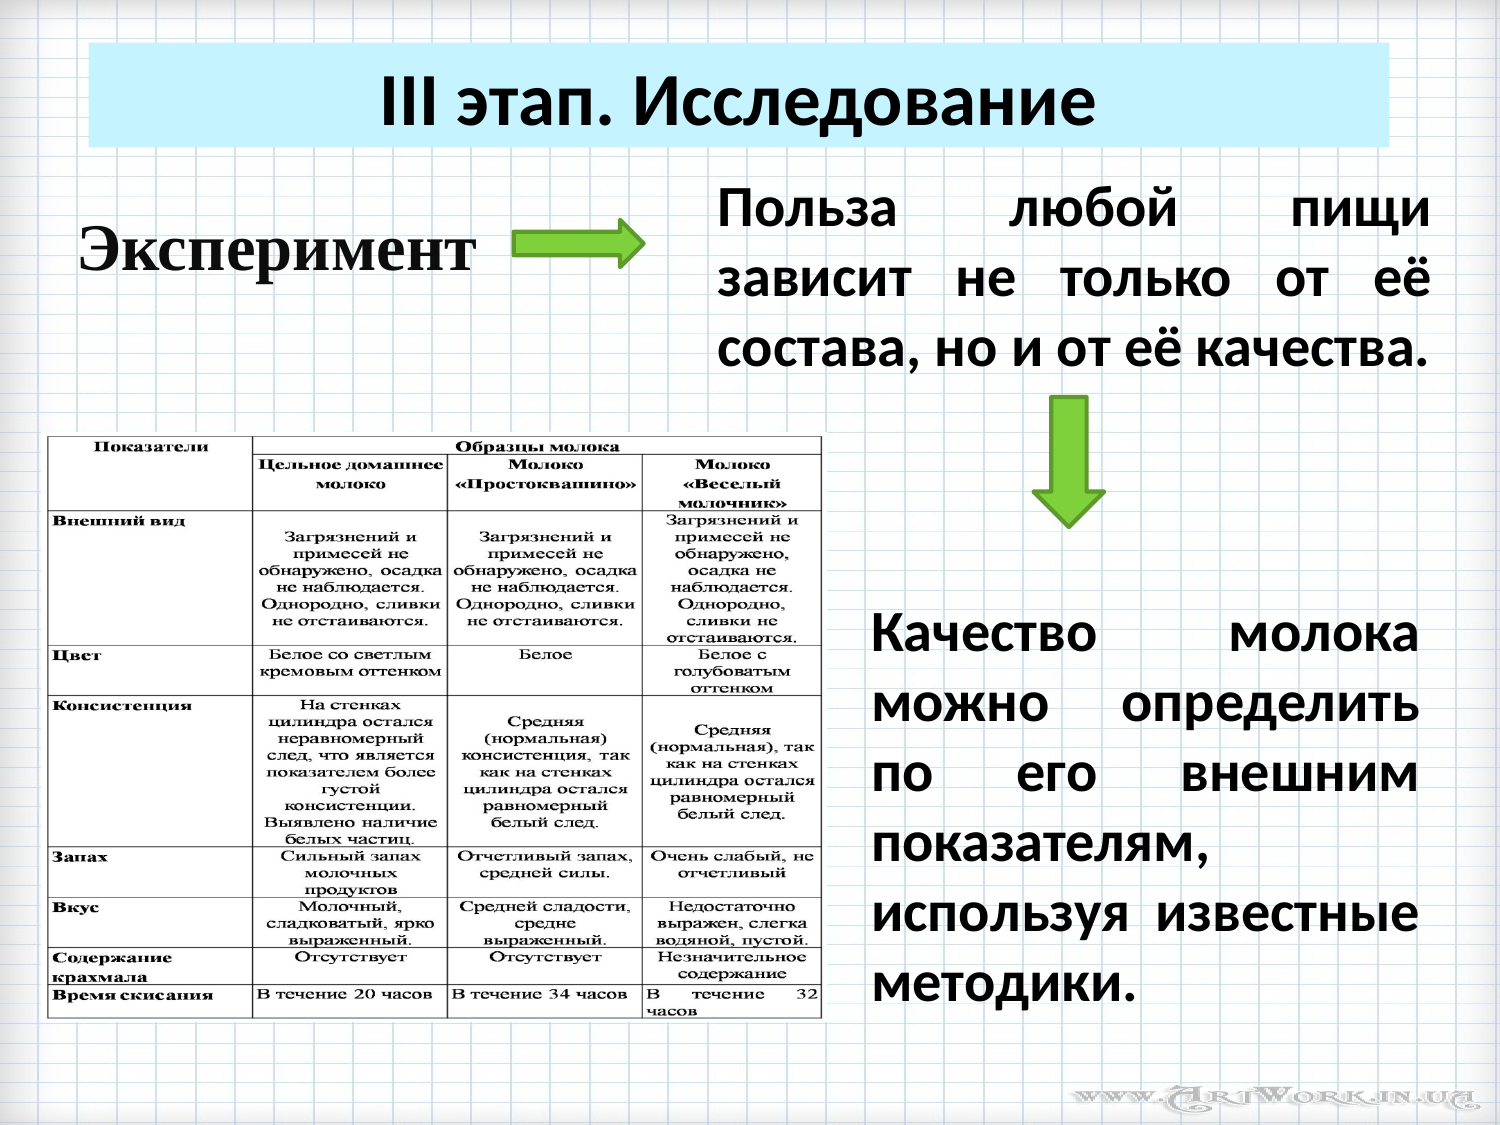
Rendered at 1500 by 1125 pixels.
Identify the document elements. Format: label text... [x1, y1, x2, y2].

picture [40, 432, 827, 1022]
text_box [511, 217, 646, 270]
text_box Эксперимент [29, 196, 597, 291]
text_box Качество молока можно определить по его внешним показателям, используя известные методики. [856, 586, 1436, 1021]
text_box Польза любой пищи зависит не только от её состава, но и от её качества. [702, 160, 1447, 386]
text_box [1031, 394, 1107, 530]
text_box III этап. Исследование [88, 42, 1390, 148]
